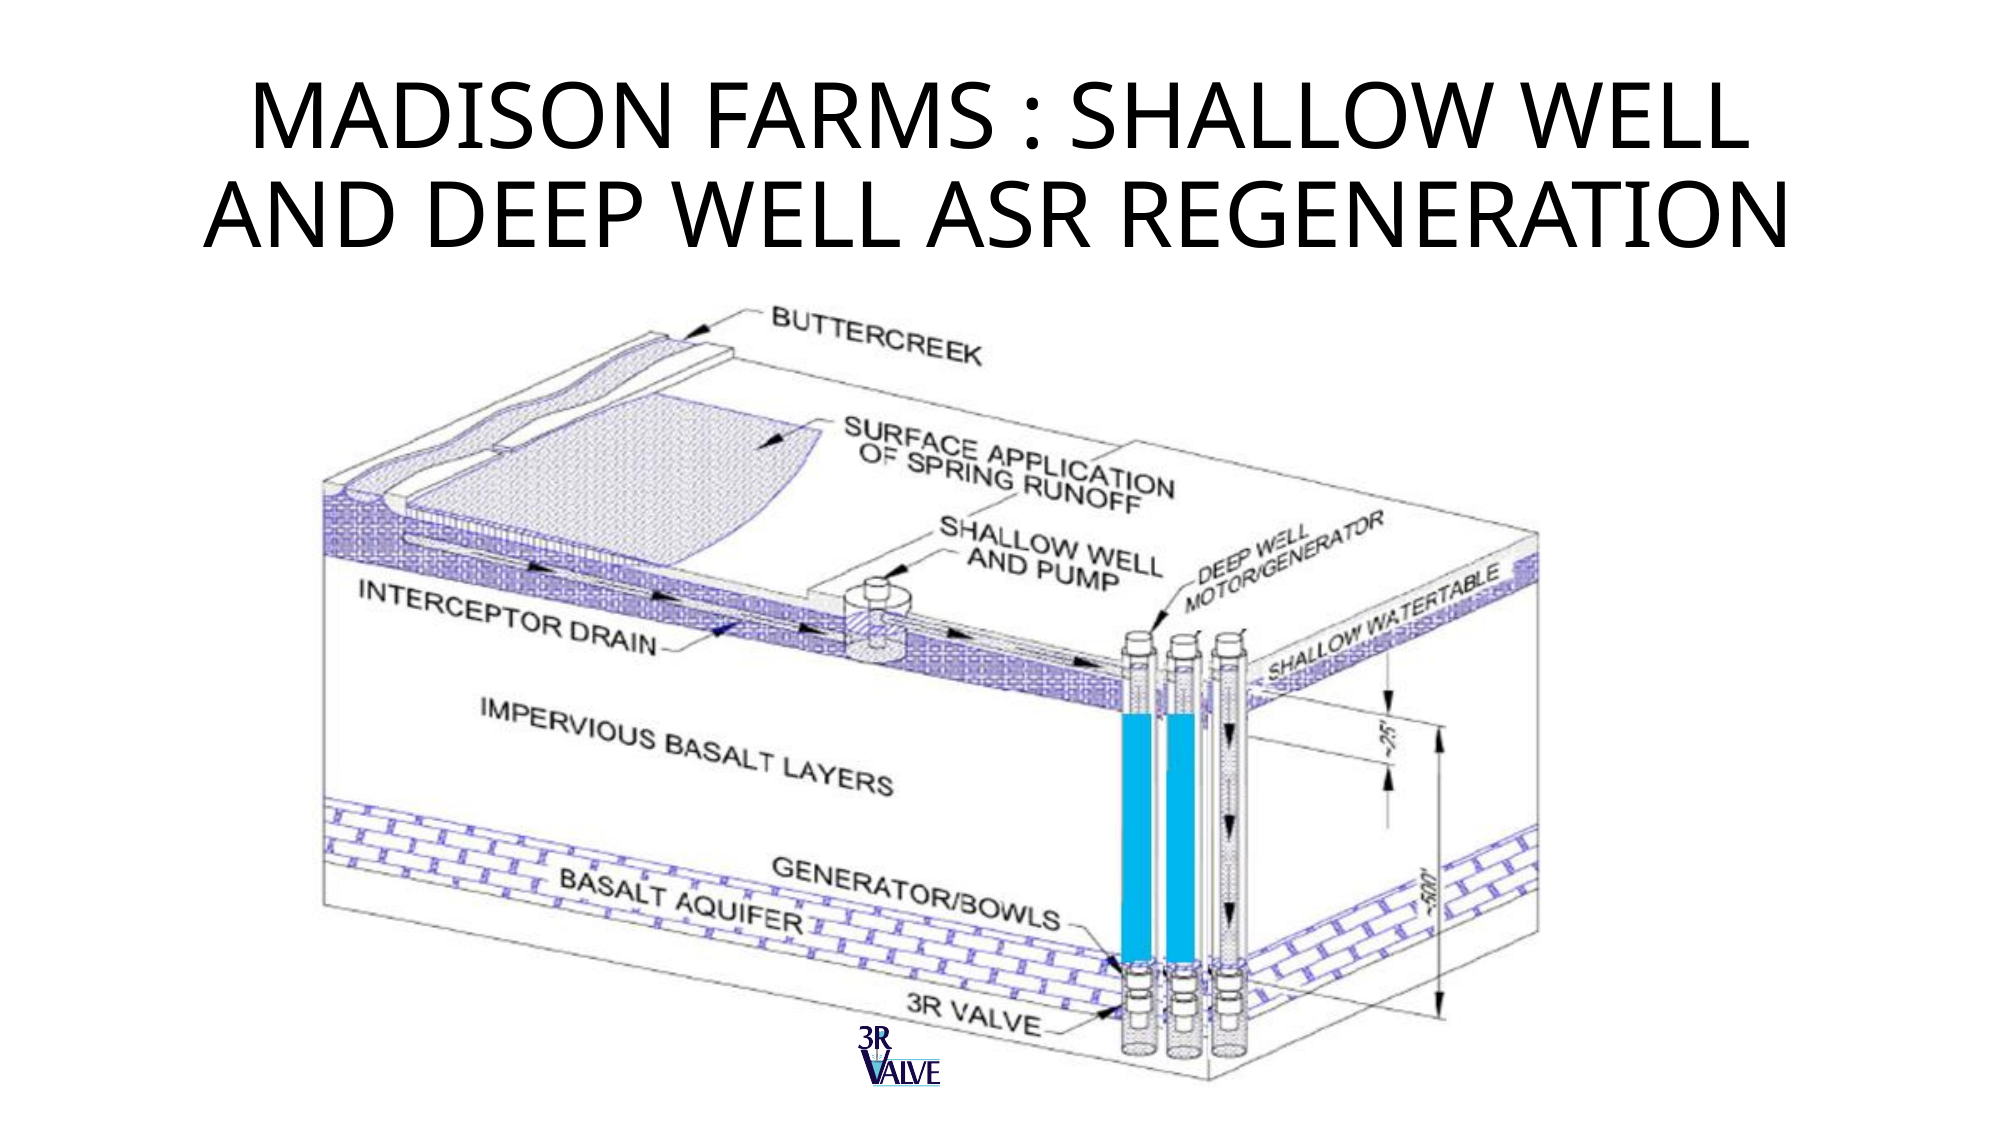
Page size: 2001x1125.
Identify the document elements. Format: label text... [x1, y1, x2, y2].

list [286, 292, 1597, 1088]
picture [854, 1024, 942, 1088]
title MADISON FARMS : SHALLOW WELL AND DEEP WELL ASR REGENERATION [137, 59, 1863, 278]
